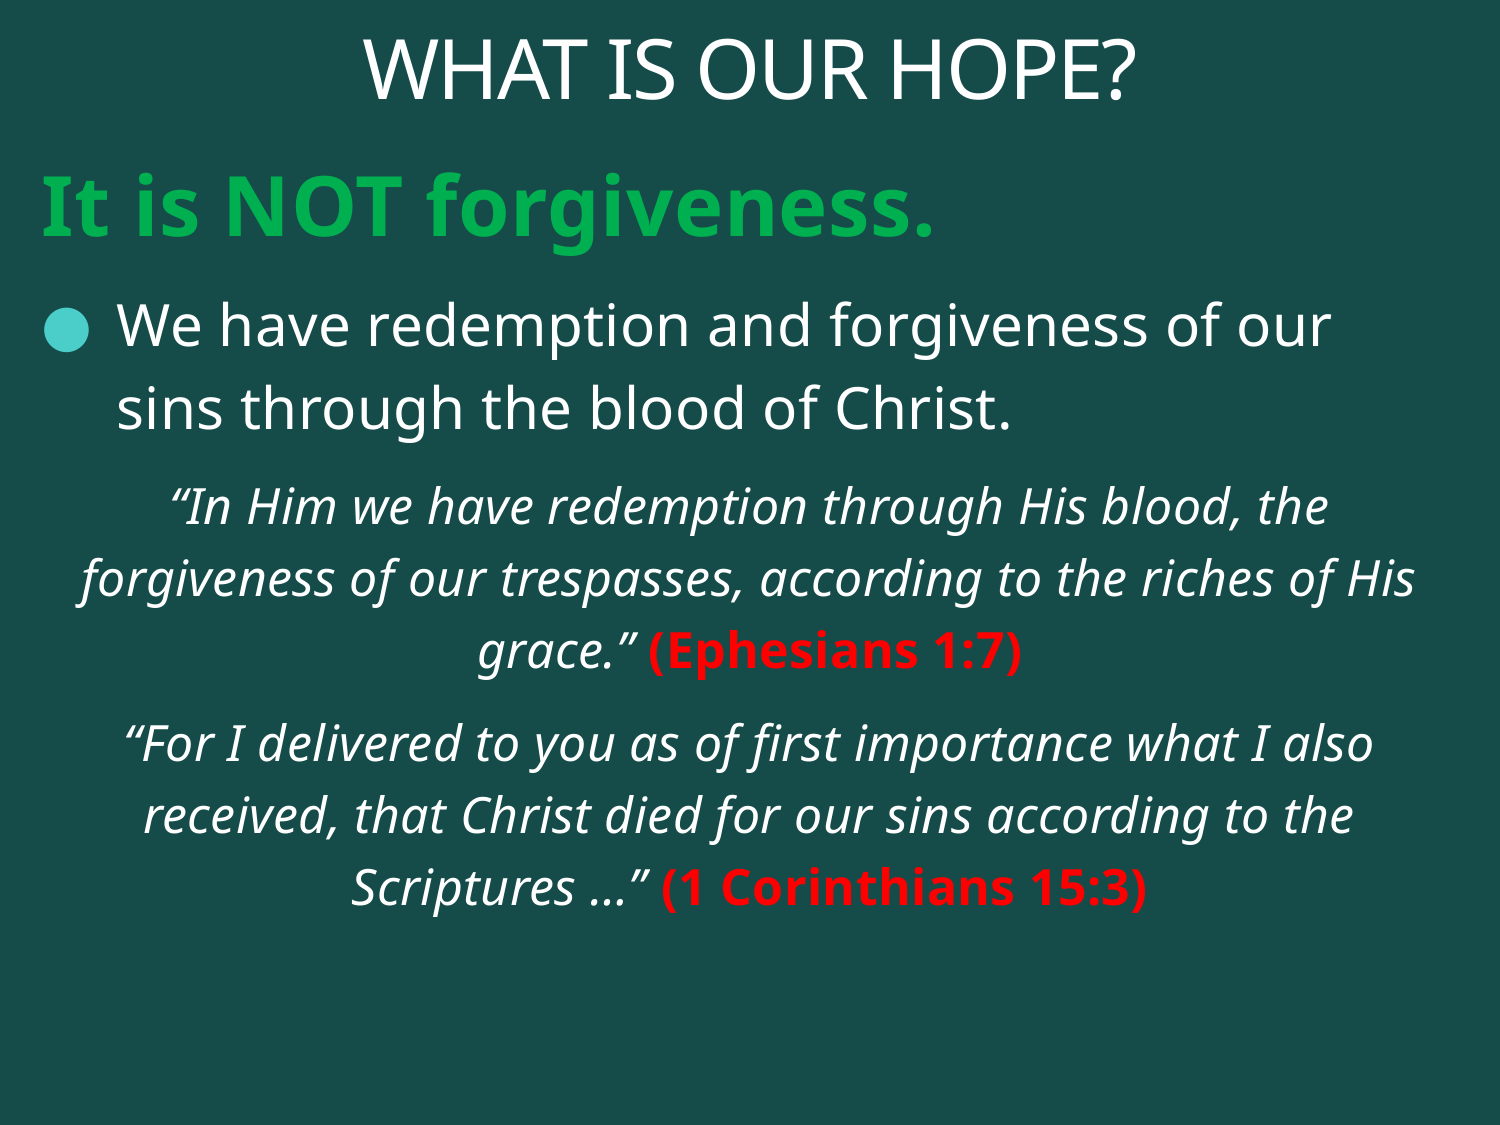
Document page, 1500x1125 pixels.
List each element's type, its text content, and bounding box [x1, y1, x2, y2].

subtitle It is NOT forgiveness. We have redemption and forgiveness of our sins through the blood of Christ. “In Him we have redemption through His blood, the forgiveness of our trespasses, according to the riches of His grace.” (Ephesians 1:7) “For I delivered to you as of first importance what I also received, that Christ died for our sins according to the Scriptures …” (1 Corinthians 15:3) [41, 133, 1459, 1107]
title WHAT IS OUR HOPE? [34, 7, 1466, 117]
